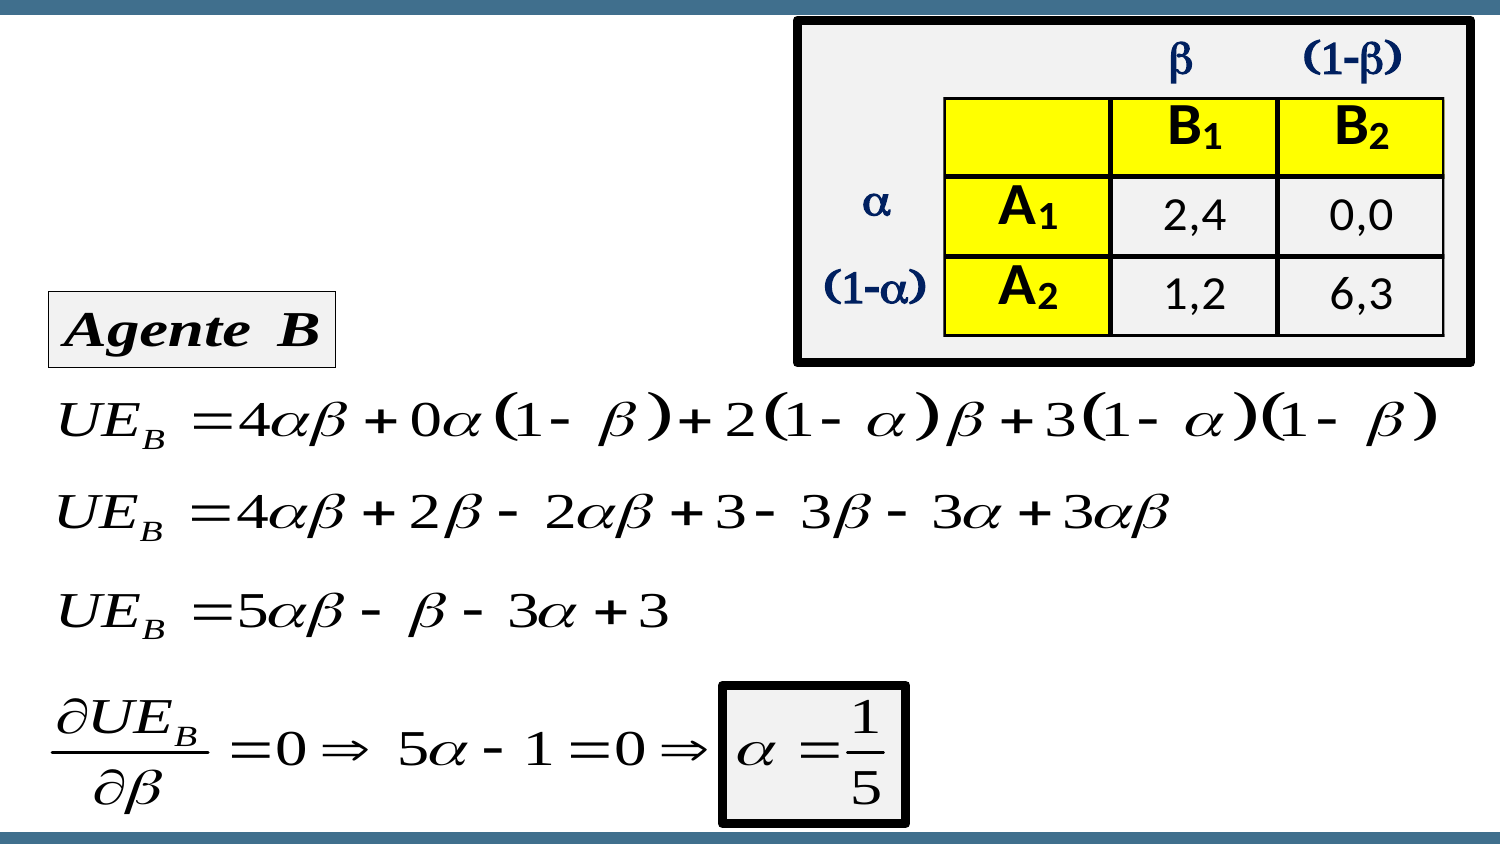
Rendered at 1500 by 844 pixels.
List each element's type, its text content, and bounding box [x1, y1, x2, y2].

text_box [48, 291, 336, 368]
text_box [40, 685, 897, 824]
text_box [50, 381, 1448, 466]
text_box (1-a) [808, 249, 937, 320]
text_box a [847, 161, 901, 232]
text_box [48, 477, 1186, 554]
text_box [718, 681, 910, 828]
text_box (1-b) [1288, 20, 1434, 90]
text_box b [1153, 20, 1207, 90]
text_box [50, 576, 679, 653]
text_box [793, 16, 1475, 367]
picture [943, 96, 1448, 340]
